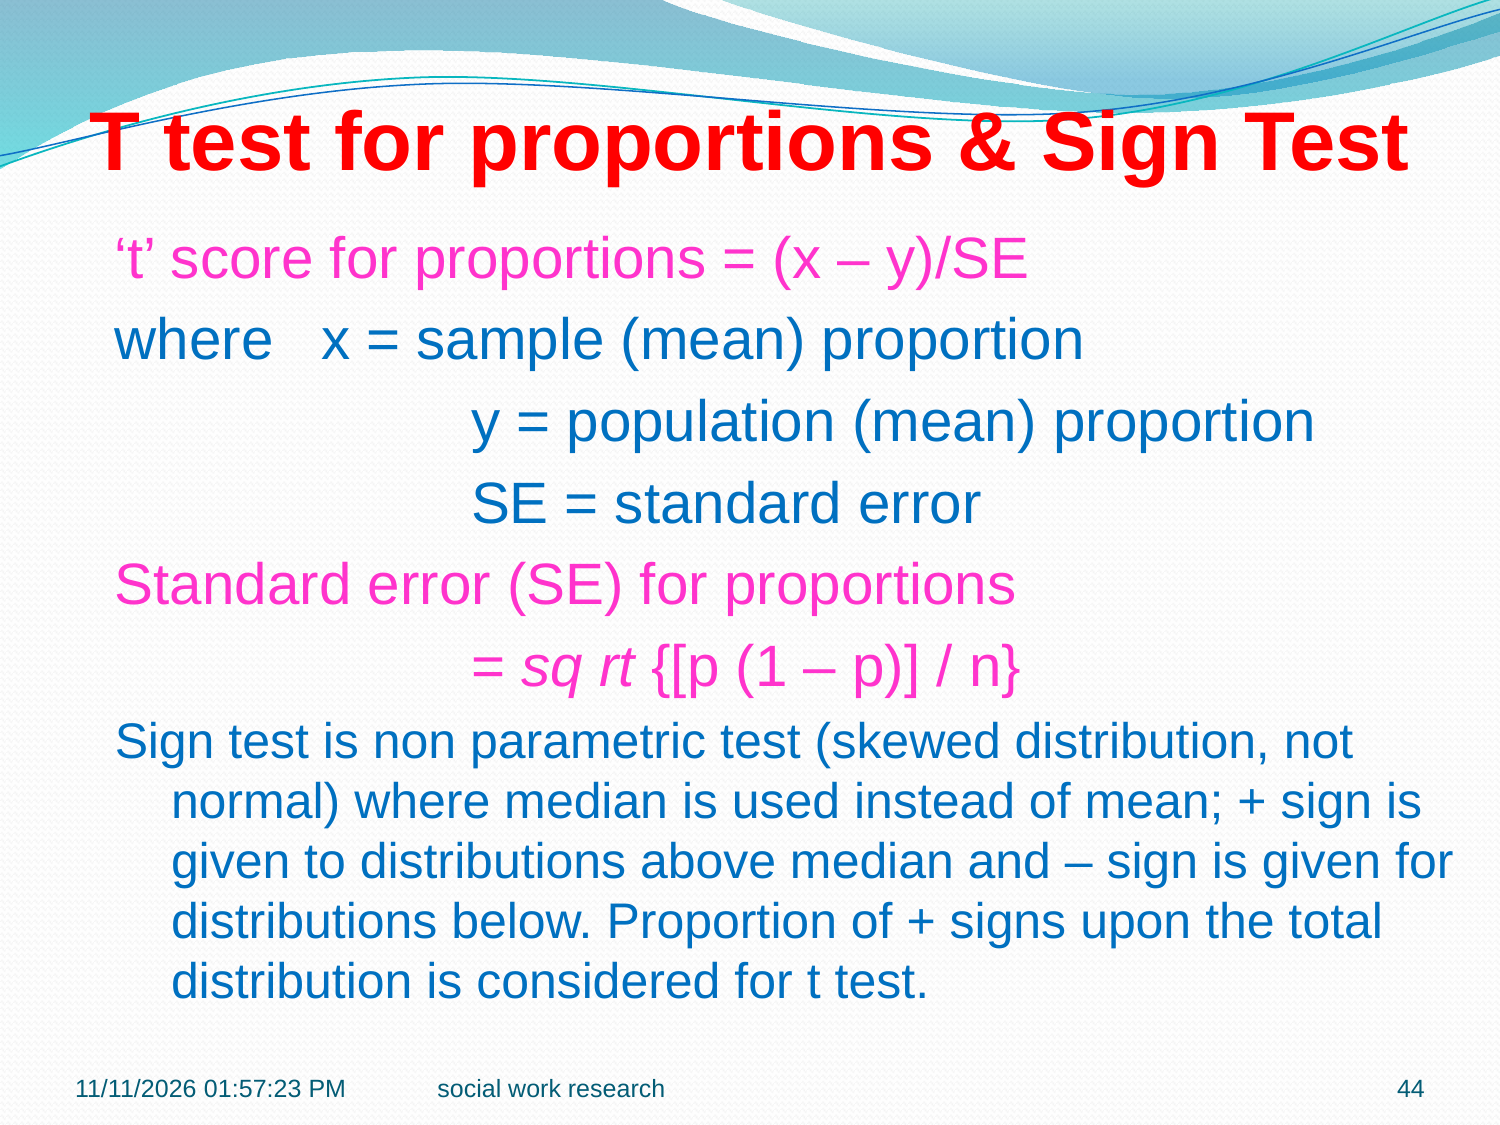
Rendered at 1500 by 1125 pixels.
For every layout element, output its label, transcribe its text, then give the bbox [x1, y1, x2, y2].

text_box ‘t’ score for proportions = (x – y)/SE where x = sample (mean) proportion y = population (mean) proportion SE = standard error Standard error (SE) for proportions = sq rt {[p (1 – p)] / n} Sign test is non parametric test (skewed distribution, not normal) where median is used instead of mean; + sign is given to distributions above median and – sign is given for distributions below. Proportion of + signs upon the total distribution is considered for t test. [99, 212, 1500, 1038]
text_box T test for proportions & Sign Test [0, 62, 1500, 213]
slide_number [75, 1042, 425, 1103]
slide_number 44 [1299, 1042, 1425, 1103]
footer social work research [437, 1042, 988, 1103]
